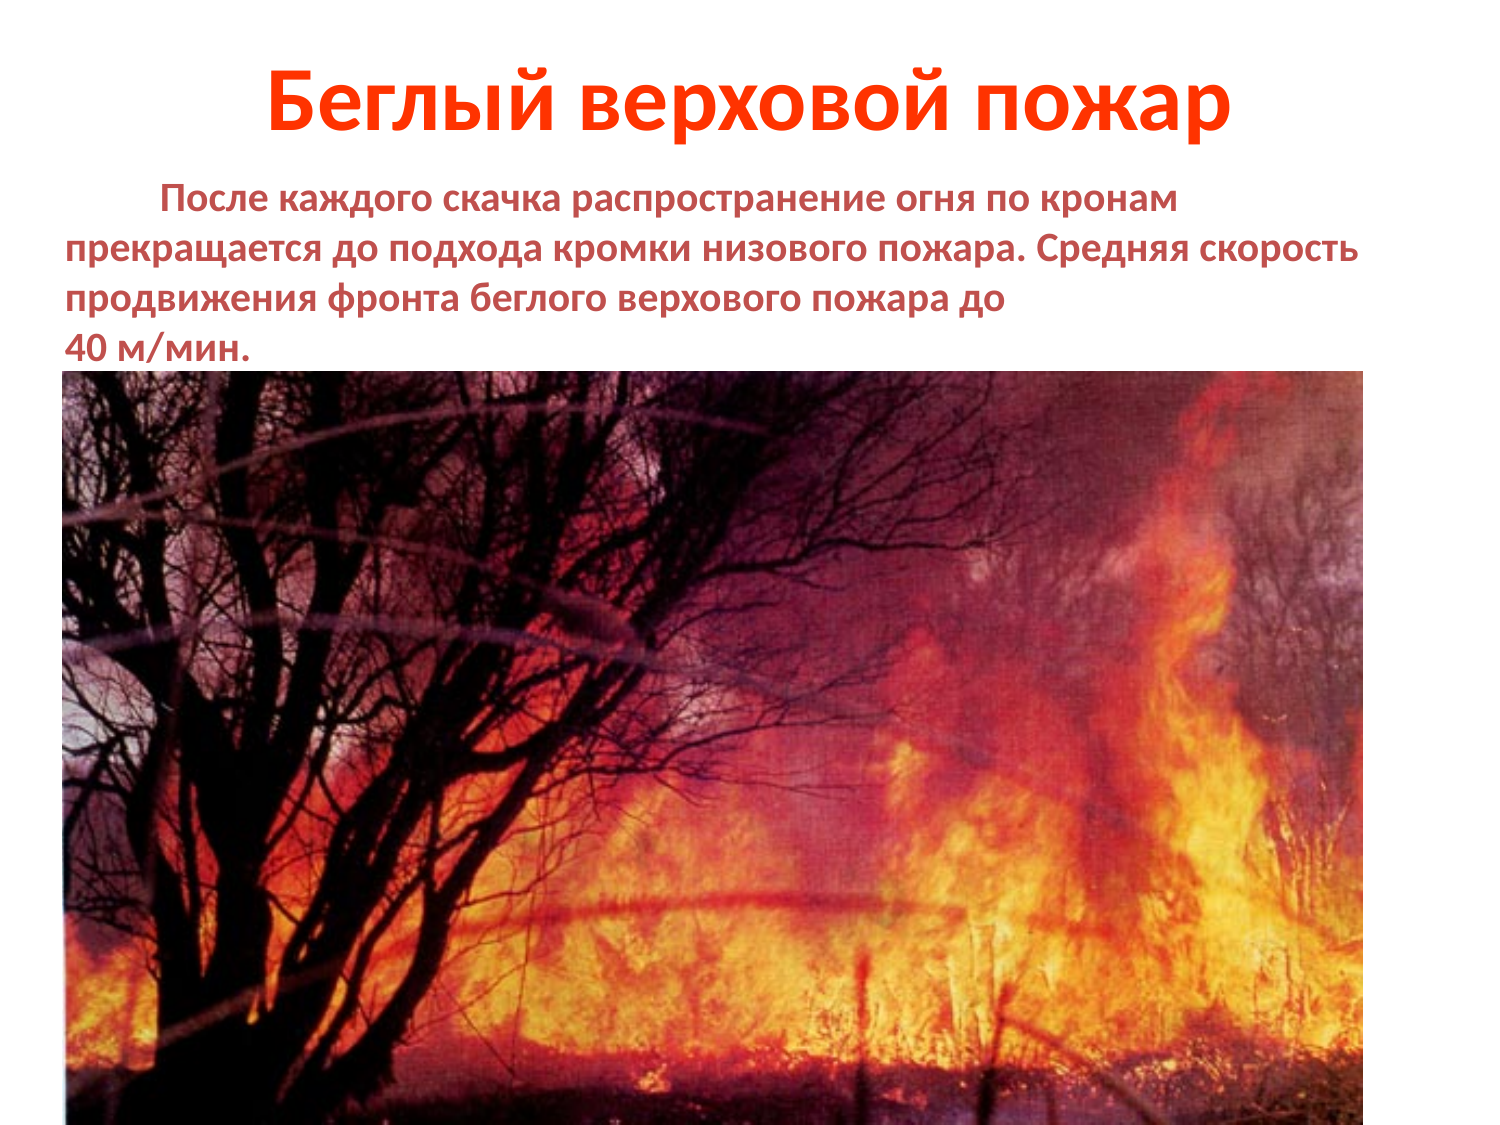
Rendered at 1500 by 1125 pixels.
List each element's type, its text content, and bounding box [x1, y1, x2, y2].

picture [62, 370, 1363, 1125]
title Беглый верховой пожар [75, 0, 1425, 162]
text_box После каждого скачка распространение огня по кронам прекращается до подхода кромки низового пожара. Средняя скорость продвижения фронта беглого верхового пожара до 40 м/мин. [50, 162, 1428, 378]
